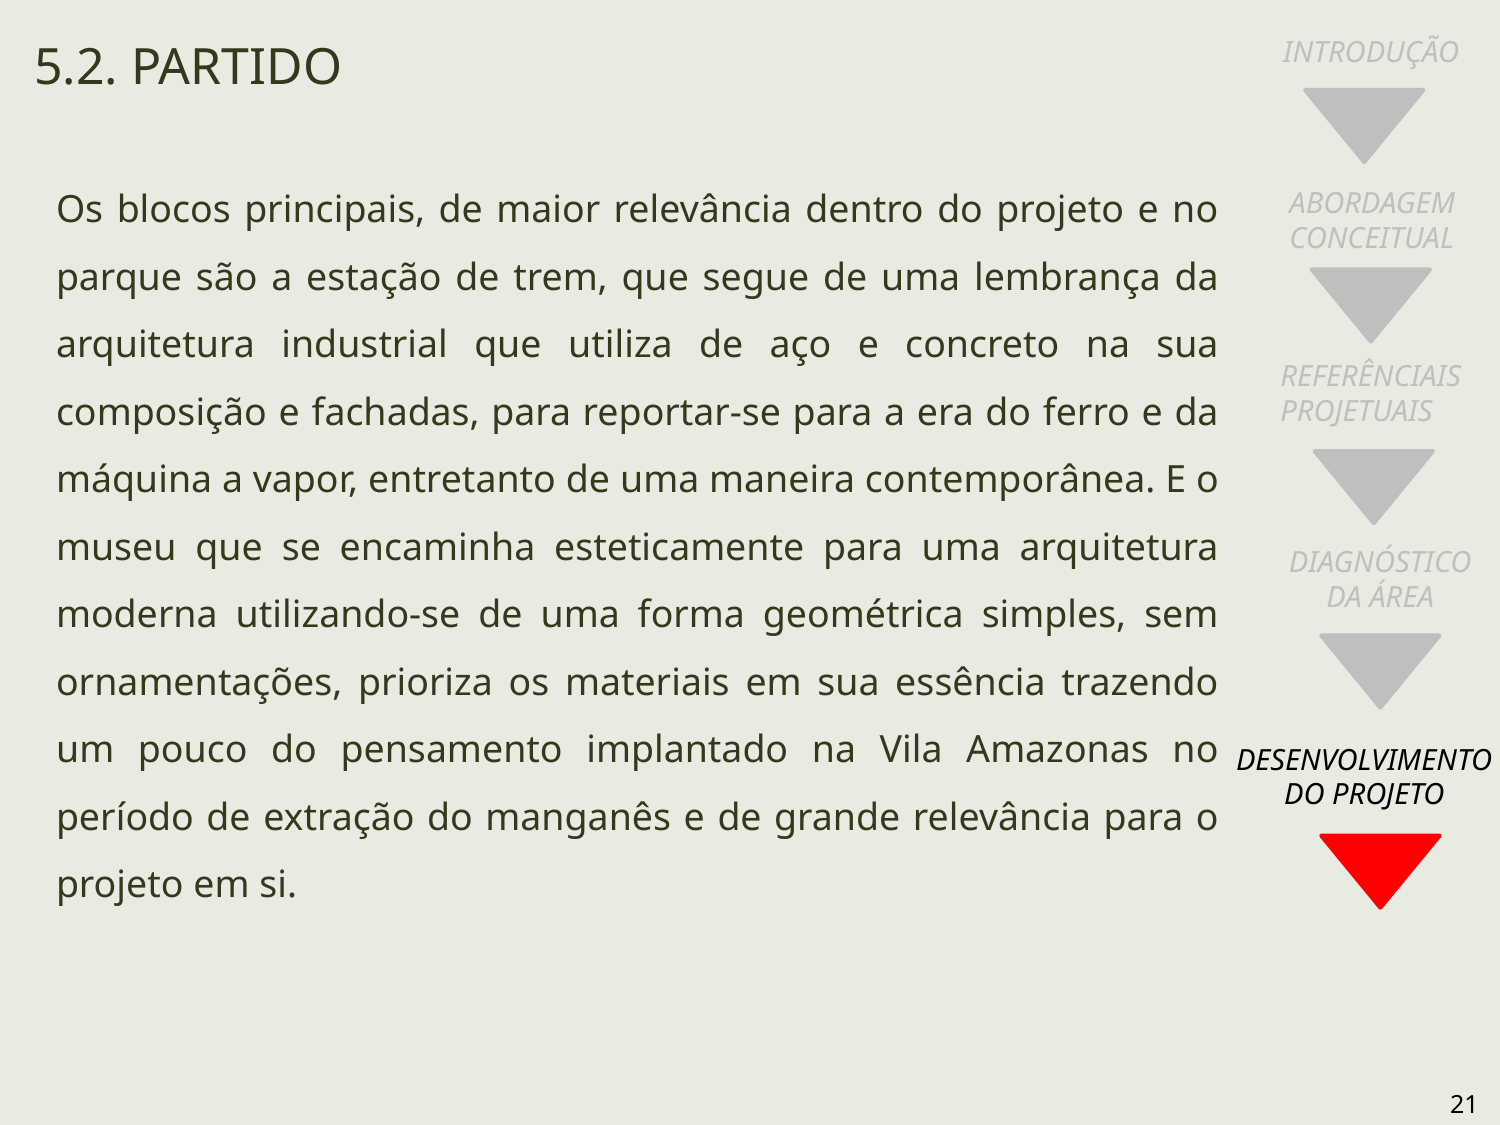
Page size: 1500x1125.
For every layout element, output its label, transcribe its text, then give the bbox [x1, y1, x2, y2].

text_box Os blocos principais, de maior relevância dentro do projeto e no parque são a estação de trem, que segue de uma lembrança da arquitetura industrial que utiliza de aço e concreto na sua composição e fachadas, para reportar-se para a era do ferro e da máquina a vapor, entretanto de uma maneira contemporânea. E o museu que se encaminha esteticamente para uma arquitetura moderna utilizando-se de uma forma geométrica simples, sem ornamentações, prioriza os materiais em sua essência trazendo um pouco do pensamento implantado na Vila Amazonas no período de extração do manganês e de grande relevância para o projeto em si. [41, 155, 1235, 913]
slide_number 21 [1423, 1080, 1500, 1125]
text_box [1208, 25, 1500, 908]
text_box 5.2. PARTIDO [10, 27, 1092, 134]
